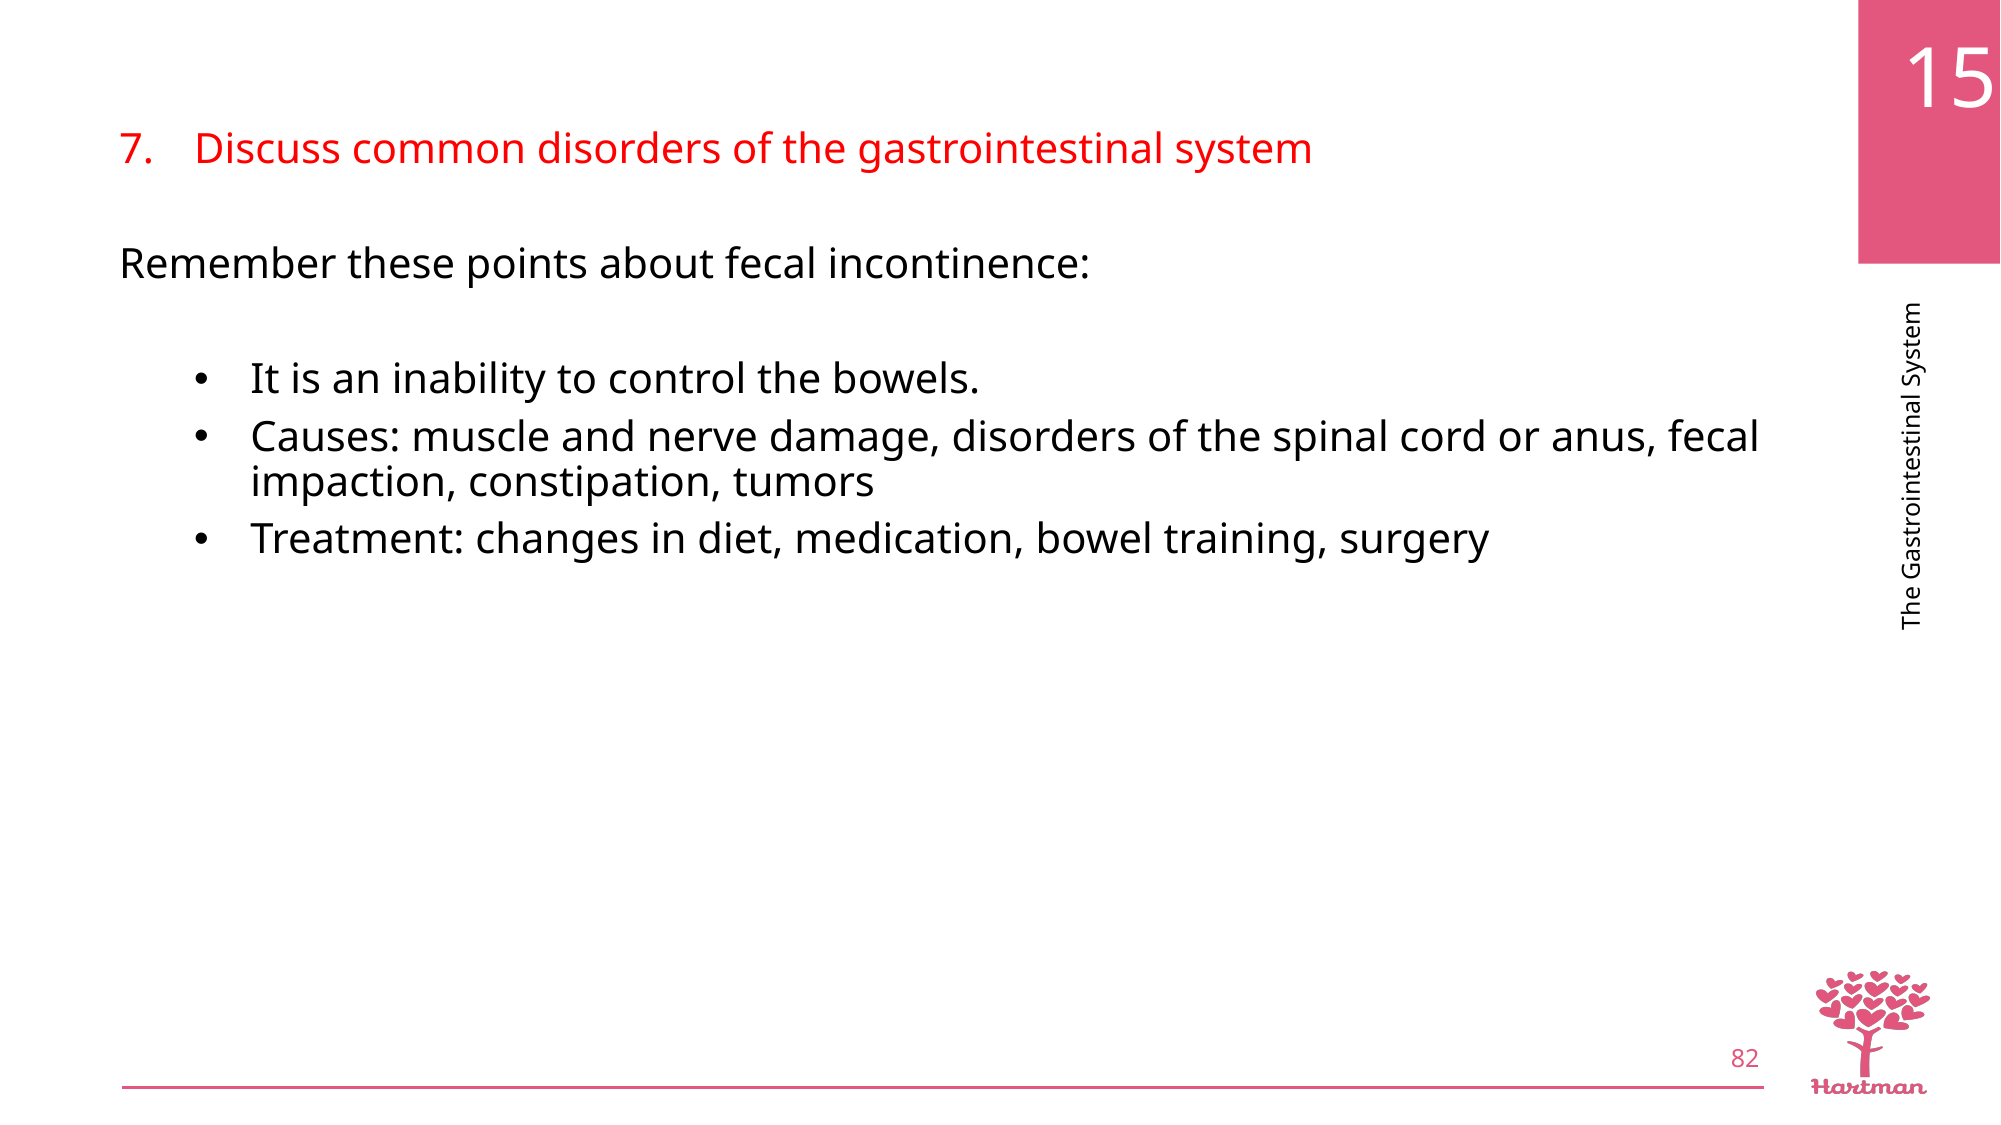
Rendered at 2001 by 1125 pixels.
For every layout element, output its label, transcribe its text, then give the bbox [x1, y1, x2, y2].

list Discuss common disorders of the gastrointestinal system Remember these points about fecal incontinence: It is an inability to control the bowels. Causes: muscle and nerve damage, disorders of the spinal cord or anus, fecal impaction, constipation, tumors Treatment: changes in diet, medication, bowel training, surgery [104, 120, 1784, 1014]
picture [1811, 971, 1930, 1094]
slide_number 82 [1561, 1030, 1775, 1090]
